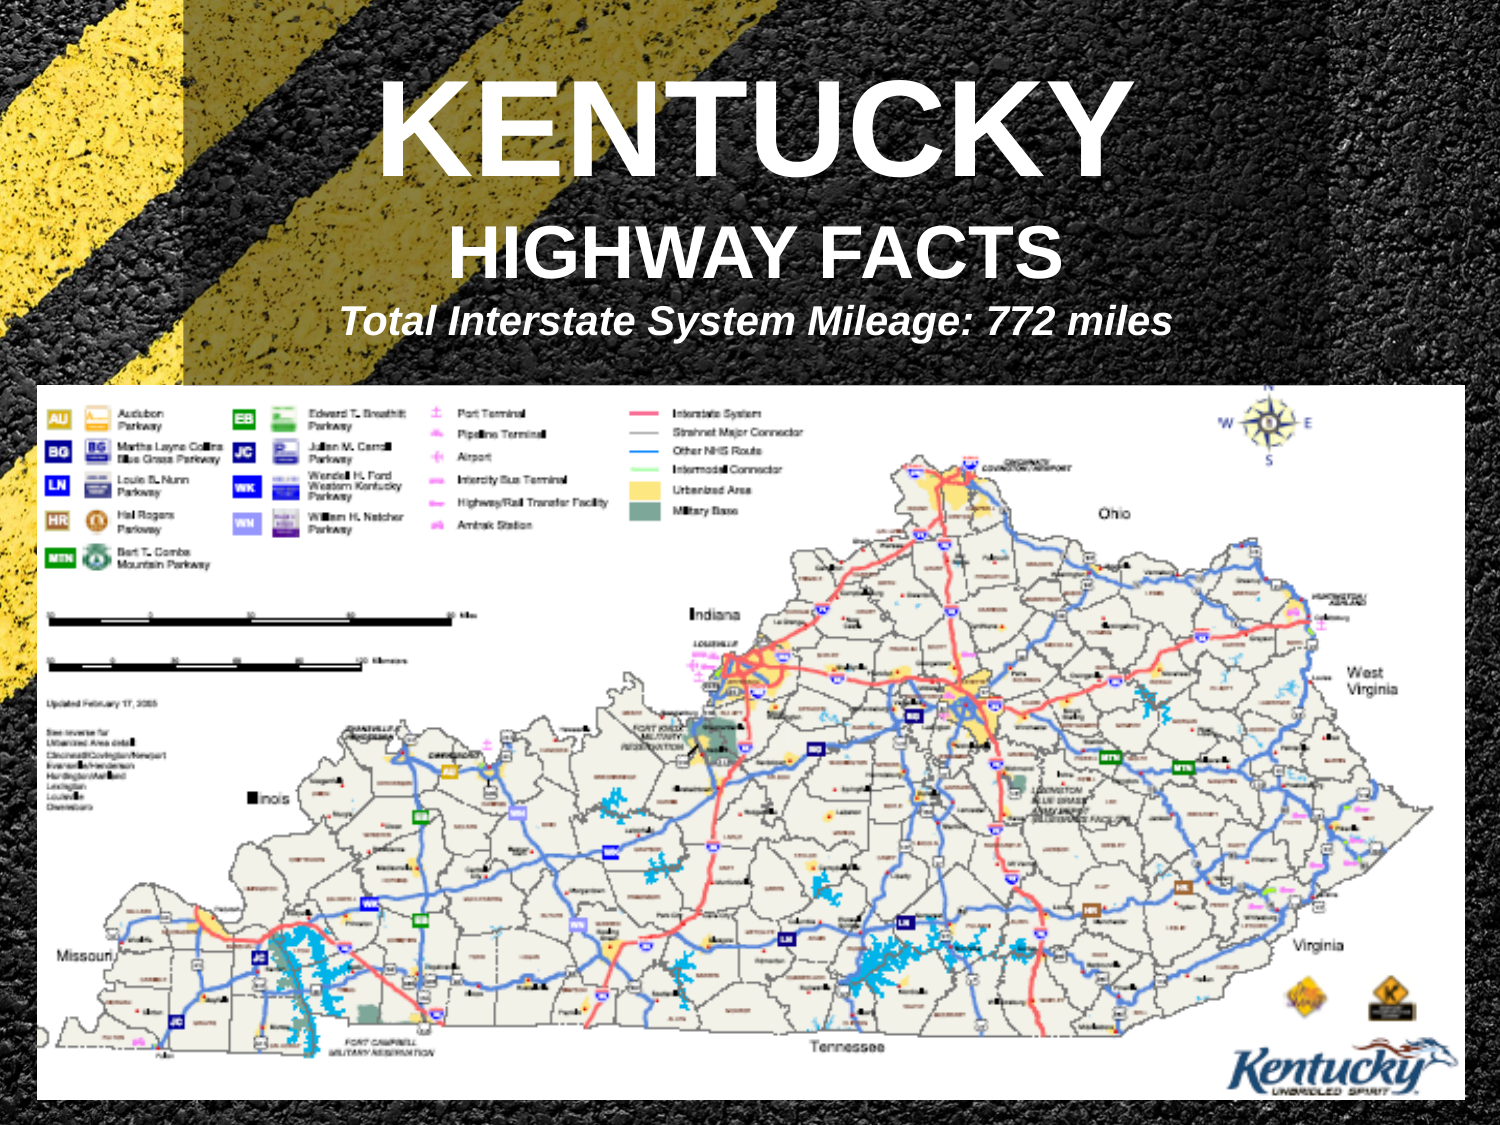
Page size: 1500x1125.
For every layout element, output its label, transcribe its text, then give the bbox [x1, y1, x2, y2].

text_box [182, 0, 1331, 385]
picture [0, 0, 1500, 1125]
text_box KENTUCKY HIGHWAY FACTS Total Interstate System Mileage: 772 miles [262, 31, 1250, 351]
